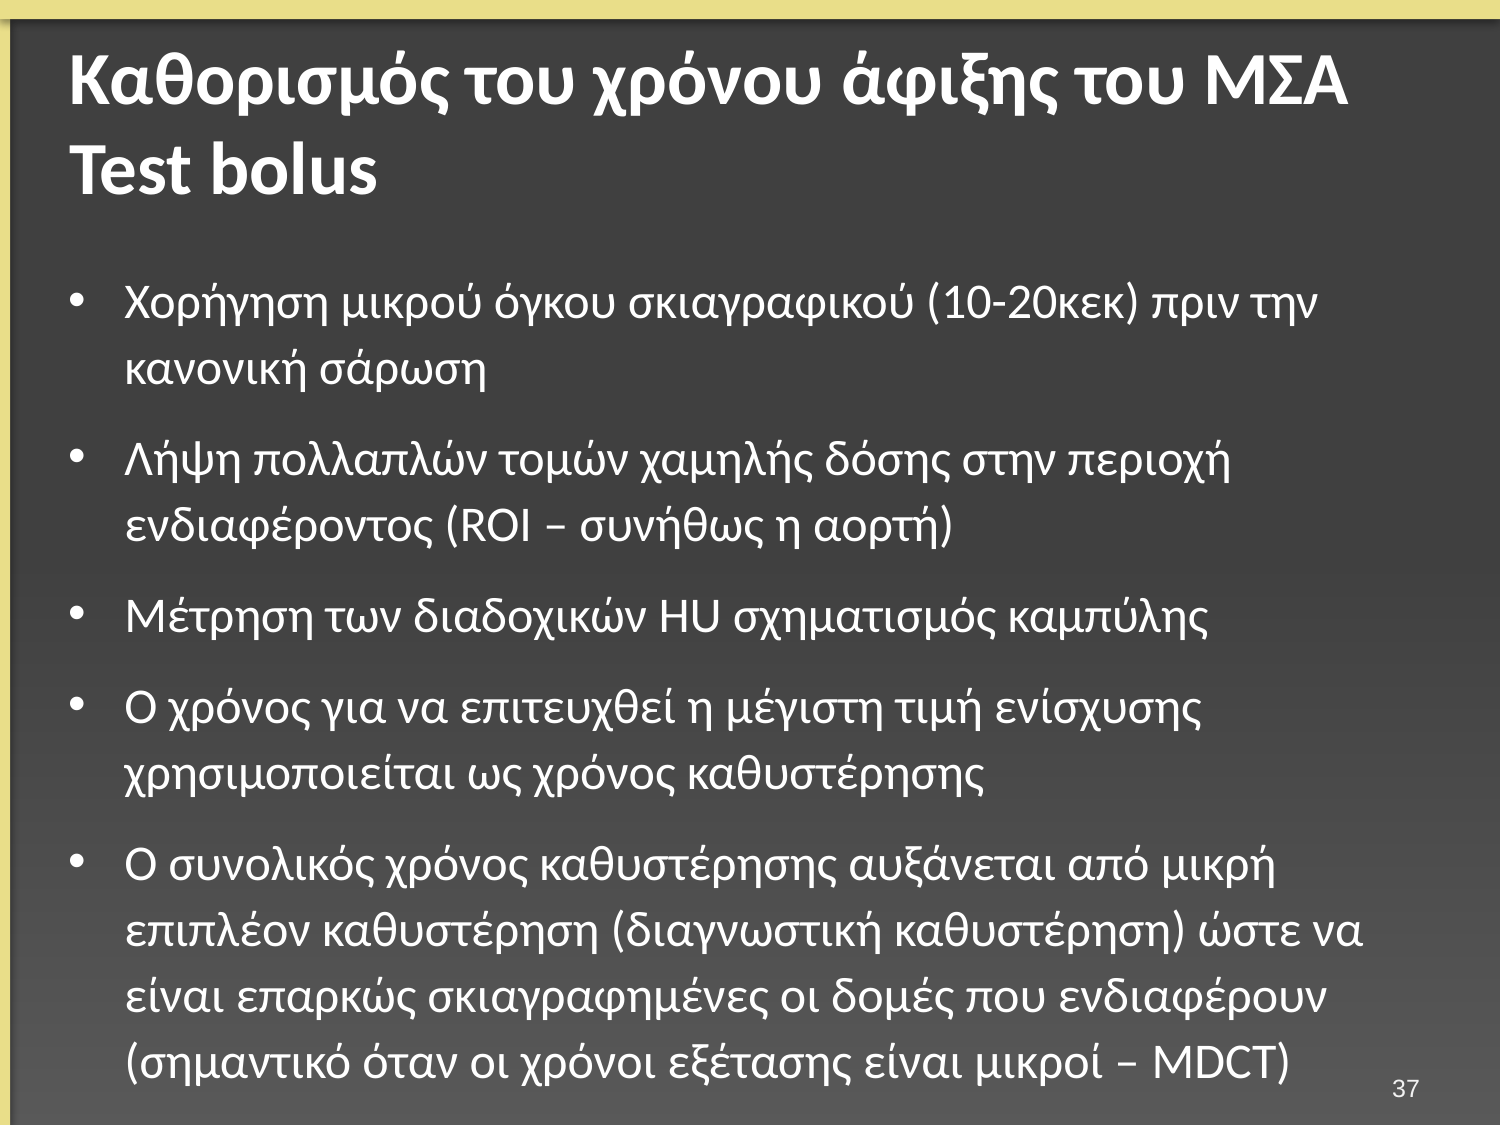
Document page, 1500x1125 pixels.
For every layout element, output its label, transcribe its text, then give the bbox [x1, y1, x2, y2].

slide_number 36 [1085, 1057, 1436, 1118]
title Καθορισμός του χρόνου άφιξης του ΜΣΑ Test bolus [10, 19, 1500, 220]
list Χορήγηση μικρού όγκου σκιαγραφικού (10-20κεκ) πριν την κανονική σάρωση Λήψη πολλαπλών τομών χαμηλής δόσης στην περιοχή ενδιαφέροντος (ROI – συνήθως η αορτή) Μέτρηση των διαδοχικών HU σχηματισμός καμπύλης Ο χρόνος για να επιτευχθεί η μέγιστη τιμή ενίσχυσης χρησιμοποιείται ως χρόνος καθυστέρησης Ο συνολικός χρόνος καθυστέρησης αυξάνεται από μικρή επιπλέον καθυστέρηση (διαγνωστική καθυστέρηση) ώστε να είναι επαρκώς σκιαγραφημένες οι δομές που ενδιαφέρουν (σημαντικό όταν οι χρόνοι εξέτασης είναι μικροί – MDCT) [53, 255, 1436, 1118]
